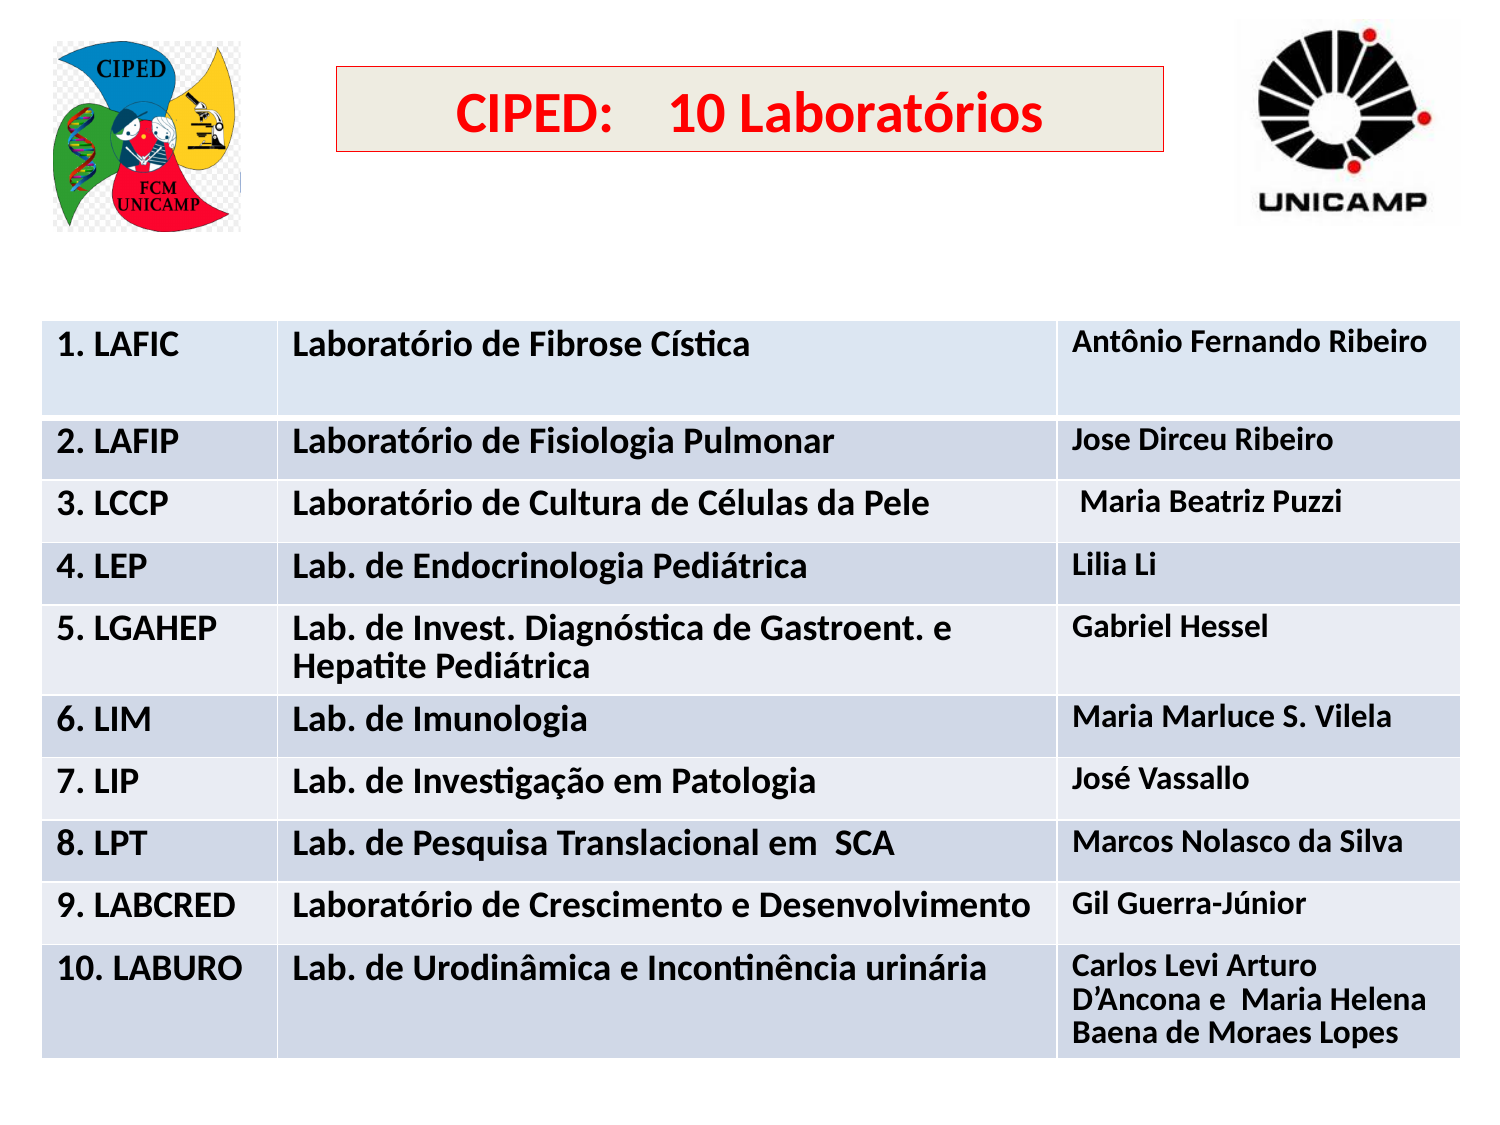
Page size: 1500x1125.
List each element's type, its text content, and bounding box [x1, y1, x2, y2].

table_cell Lab. de Endocrinologia Pediátrica [278, 543, 1056, 604]
table_cell Jose Dirceu Ribeiro [1058, 421, 1460, 479]
table_cell Lab. de Urodinâmica e Incontinência urinária [278, 945, 1056, 1058]
picture [52, 41, 241, 232]
table_cell Lab. de Investigação em Patologia [278, 758, 1056, 819]
table_cell 2. LAFIP [42, 421, 277, 479]
table_cell 4. LEP [42, 543, 277, 604]
table_cell José Vassallo [1058, 758, 1460, 819]
table_cell 9. LABCRED [42, 883, 277, 944]
table_cell Laboratório de Cultura de Células da Pele [278, 481, 1056, 542]
table_cell Maria Marluce S. Vilela [1058, 696, 1460, 757]
table_cell Lab. de Invest. Diagnóstica de Gastroent. e Hepatite Pediátrica [278, 606, 1056, 694]
table_cell Gil Guerra-Júnior [1058, 883, 1460, 944]
table_cell 5. LGAHEP [42, 606, 277, 694]
table_cell Lab. de Pesquisa Translacional em SCA [278, 821, 1056, 881]
table_cell Laboratório de Crescimento e Desenvolvimento [278, 883, 1056, 944]
table_header Antônio Fernando Ribeiro [1058, 321, 1460, 415]
table_cell Marcos Nolasco da Silva [1058, 821, 1460, 881]
table_cell Carlos Levi Arturo D’Ancona e Maria Helena Baena de Moraes Lopes [1058, 945, 1460, 1058]
table_cell Maria Beatriz Puzzi [1058, 481, 1460, 542]
table_header 1. LAFIC [42, 321, 277, 415]
table_header Laboratório de Fibrose Cística [278, 321, 1056, 415]
table_cell Gabriel Hessel [1058, 606, 1460, 694]
table_cell 10. LABURO [42, 945, 277, 1058]
table_cell 3. LCCP [42, 481, 277, 542]
text_box CIPED: 10 Laboratórios [336, 66, 1164, 152]
table_cell 6. LIM [42, 696, 277, 757]
picture [1233, 18, 1461, 227]
table_cell Lilia Li [1058, 543, 1460, 604]
table_cell Lab. de Imunologia [278, 696, 1056, 757]
table_cell 8. LPT [42, 821, 277, 881]
table_cell 7. LIP [42, 758, 277, 819]
table_cell Laboratório de Fisiologia Pulmonar [278, 421, 1056, 479]
